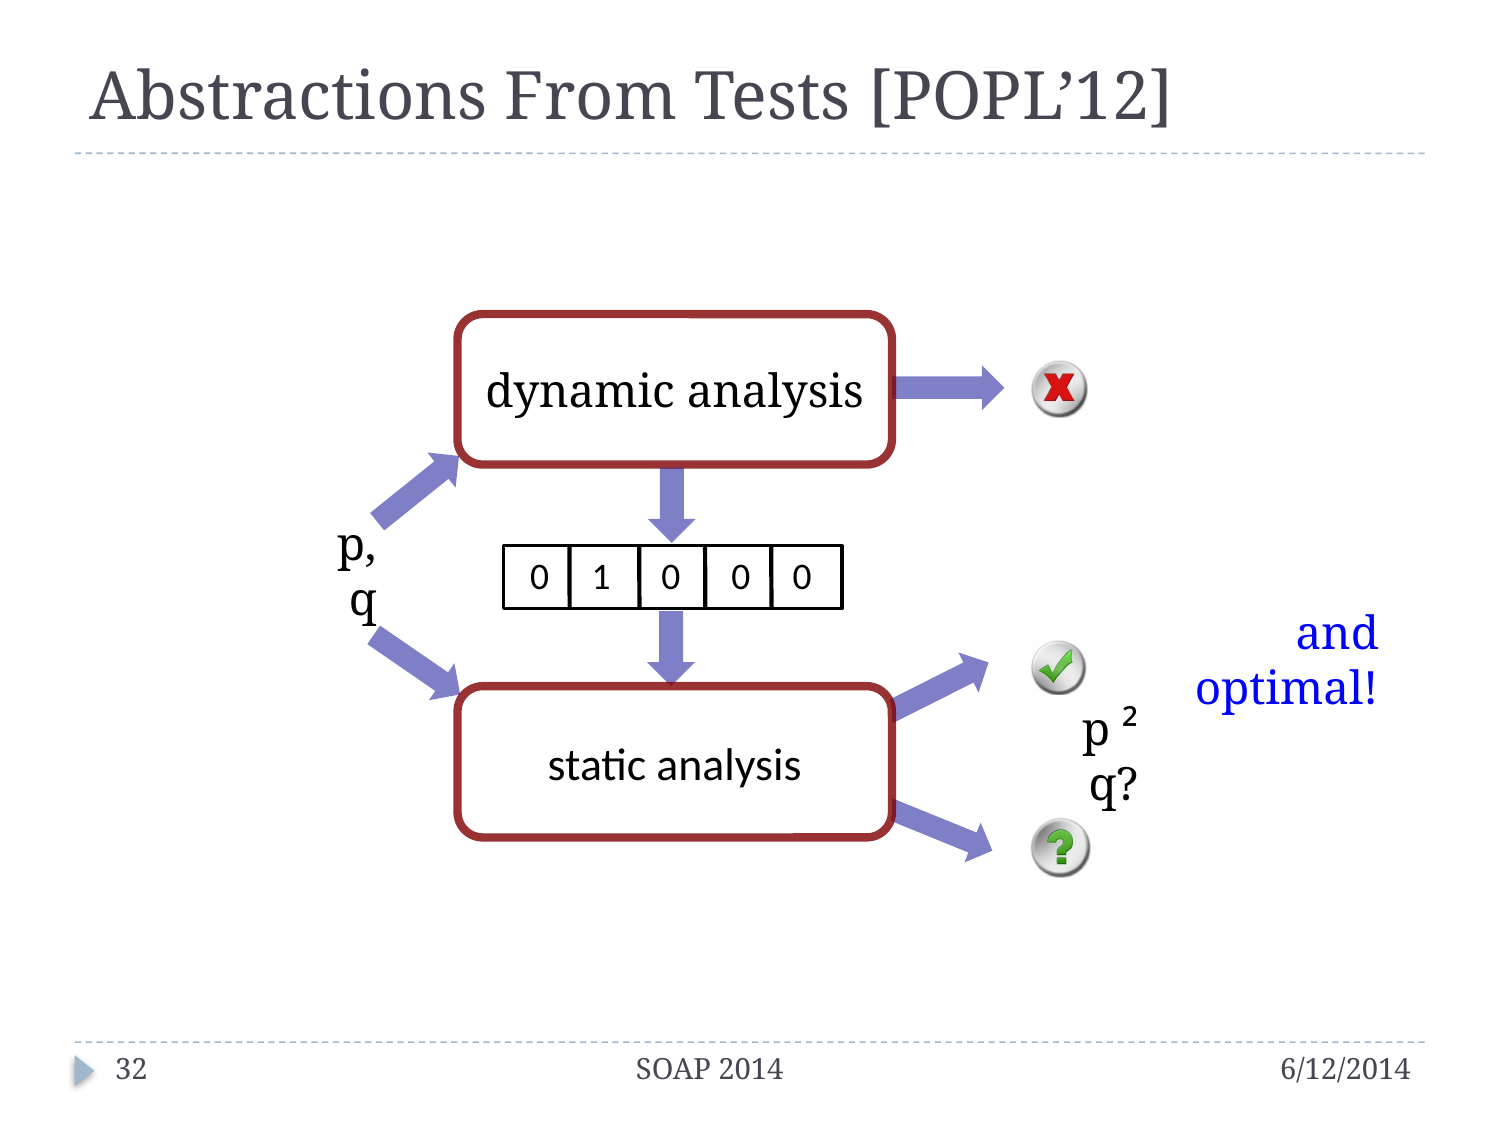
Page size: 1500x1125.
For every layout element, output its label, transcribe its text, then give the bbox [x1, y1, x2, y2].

text_box p ² q? [1002, 716, 1157, 794]
slide_number 32 [100, 1042, 234, 1103]
text_box [890, 652, 989, 723]
text_box [647, 467, 696, 543]
title Abstractions From Tests [POPL’12] [75, 24, 1425, 140]
picture [1029, 640, 1088, 695]
text_box dynamic analysis [457, 314, 892, 465]
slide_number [1185, 1042, 1426, 1103]
text_box [647, 611, 696, 686]
text_box [891, 798, 993, 863]
text_box and optimal! [1081, 620, 1398, 698]
text_box [367, 625, 461, 701]
text_box p, q [279, 531, 396, 609]
picture [1031, 360, 1089, 418]
text_box [370, 452, 460, 531]
text_box [892, 365, 1005, 411]
text_box static analysis [457, 686, 892, 838]
text_box 0 1 0 0 0 [502, 544, 844, 610]
picture [1030, 817, 1092, 878]
footer SOAP 2014 [234, 1042, 1185, 1103]
